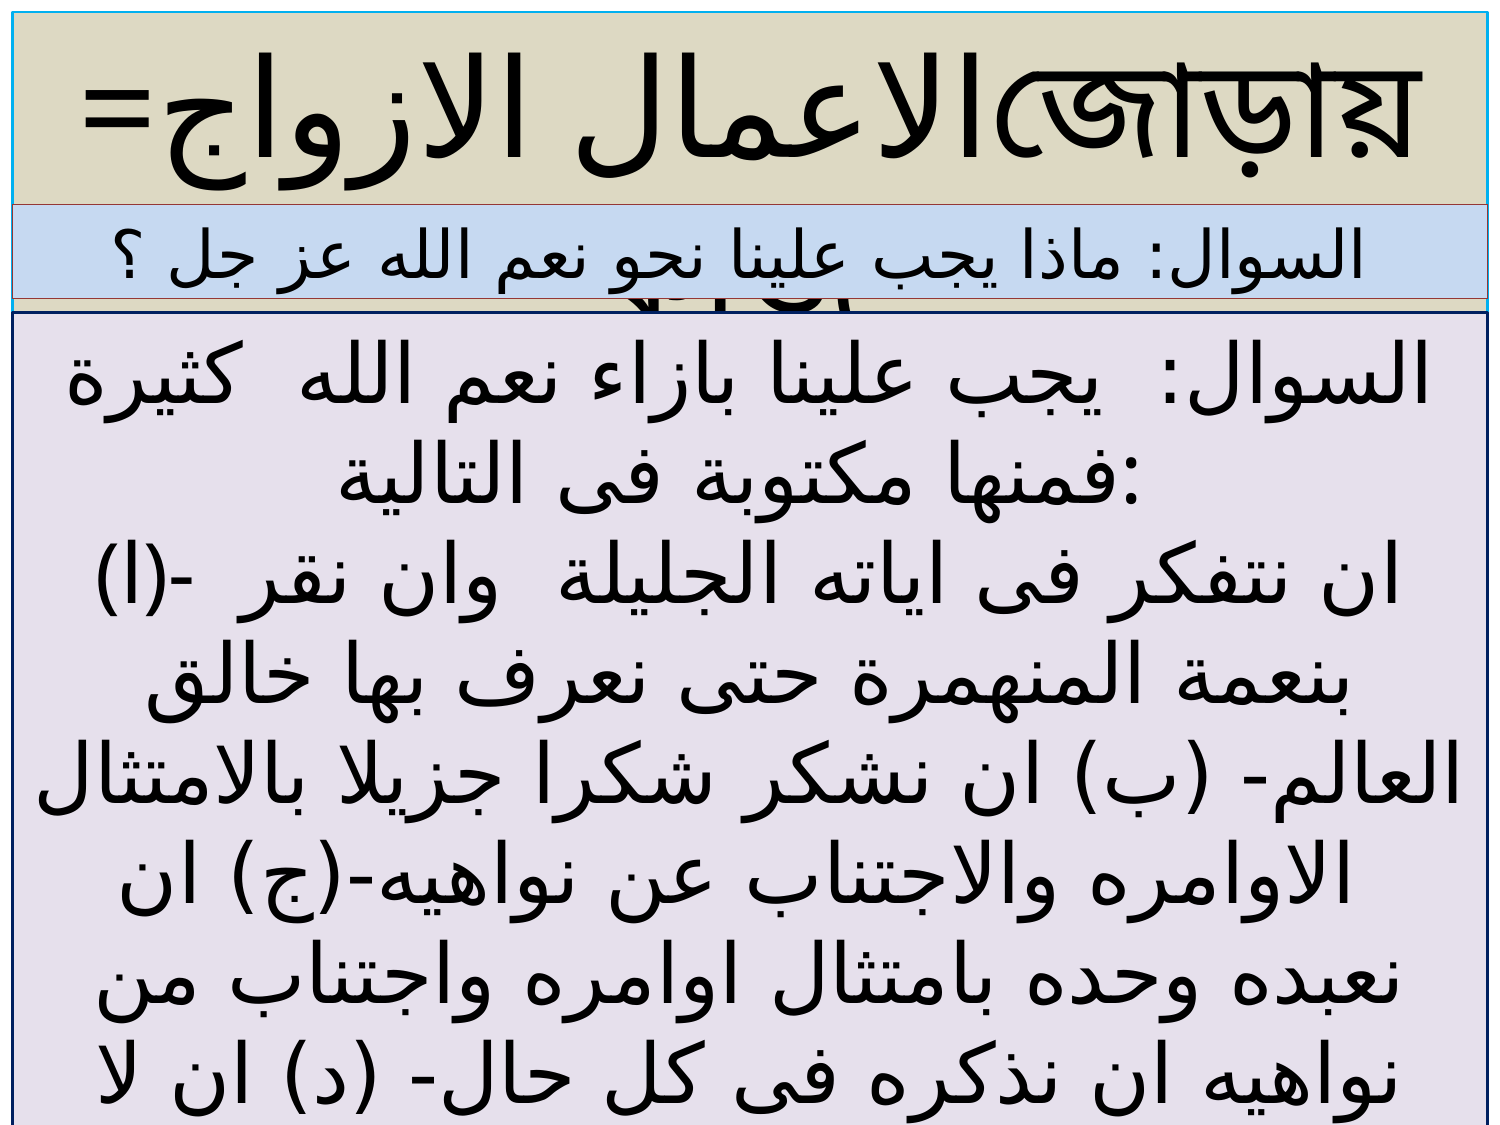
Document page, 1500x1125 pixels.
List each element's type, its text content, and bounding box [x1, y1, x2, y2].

text_box =الاعمال الازواجজোড়ায় কাজ [12, 299, 1488, 312]
text_box السوال: ماذا يجب علينا نحو نعم الله عز جل ؟ [12, 204, 1488, 299]
text_box =الاعمال الازواجজোড়ায় কাজ [12, 12, 1488, 204]
text_box السوال: يجب علينا بازاء نعم الله كثيرة فمنها مكتوبة فى التالية: (ا)- ان نتفكر فى اياته الجليلة وان نقر بنعمة المنهمرة حتى نعرف بها خالق العالم- (ب) ان نشكر شكرا جزيلا بالامتثال الاوامره والاجتناب عن نواهيه-(ج) ان نعبده وحده بامتثال اوامره واجتناب من نواهيه ان نذكره فى كل حال- (د) ان لا نخلف فى دين الله- [12, 312, 1488, 1125]
